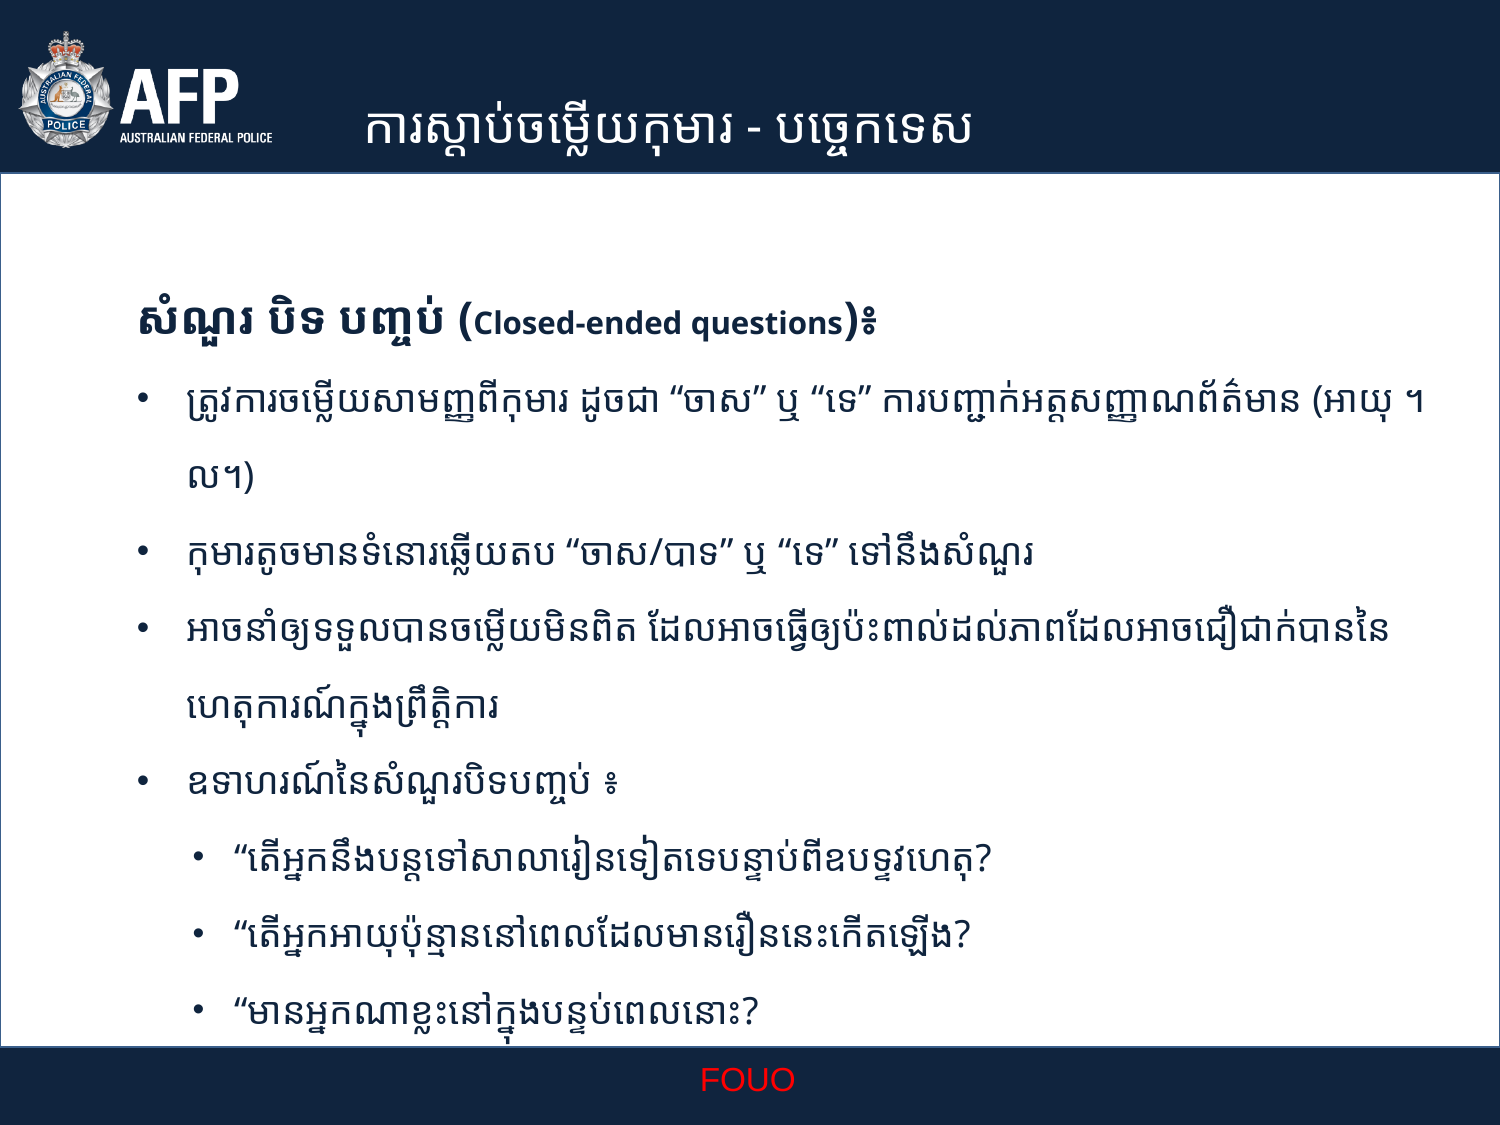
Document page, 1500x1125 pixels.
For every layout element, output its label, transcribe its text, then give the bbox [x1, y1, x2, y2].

picture [18, 31, 272, 148]
list សំណួរ បិទ បញ្ចប់ (Closed-ended questions)៖ ត្រូវការចម្លើយសាមញ្ញពីកុមារ ដូចជា “ចាស” ឬ “ទេ” ការបញ្ជាក់អត្តសញ្ញាណព័ត៌មាន (អាយុ ។ល។) កុមារតូចមានទំនោរឆ្លើយតប “ចាស/បាទ” ឬ “ទេ” ទៅនឹងសំណួរ អាចនាំឲ្យទទួលបានចម្លើយមិនពិត ដែលអាចធ្វើឲ្យប៉ះពាល់ដល់ភាពដែលអាចជឿជាក់បាននៃហេតុការណ៍ក្នុងព្រឹត្តិការ ឧទាហរណ៍នៃសំណួរបិទបញ្ចប់ ៖ “តើអ្នកនឹងបន្តទៅសាលារៀនទៀតទេបន្ទាប់ពីឧបទ្ទវហេតុ? “តើអ្នកអាយុប៉ុន្មាននៅពេលដែលមានរឿននេះកើតឡើង? “មានអ្នកណាខ្លះនៅក្នុងបន្ទប់ពេលនោះ? [112, 243, 1483, 1042]
text_box ការស្តាប់ចម្លើយកុមារ - បច្ចេកទេស [348, 52, 1443, 162]
